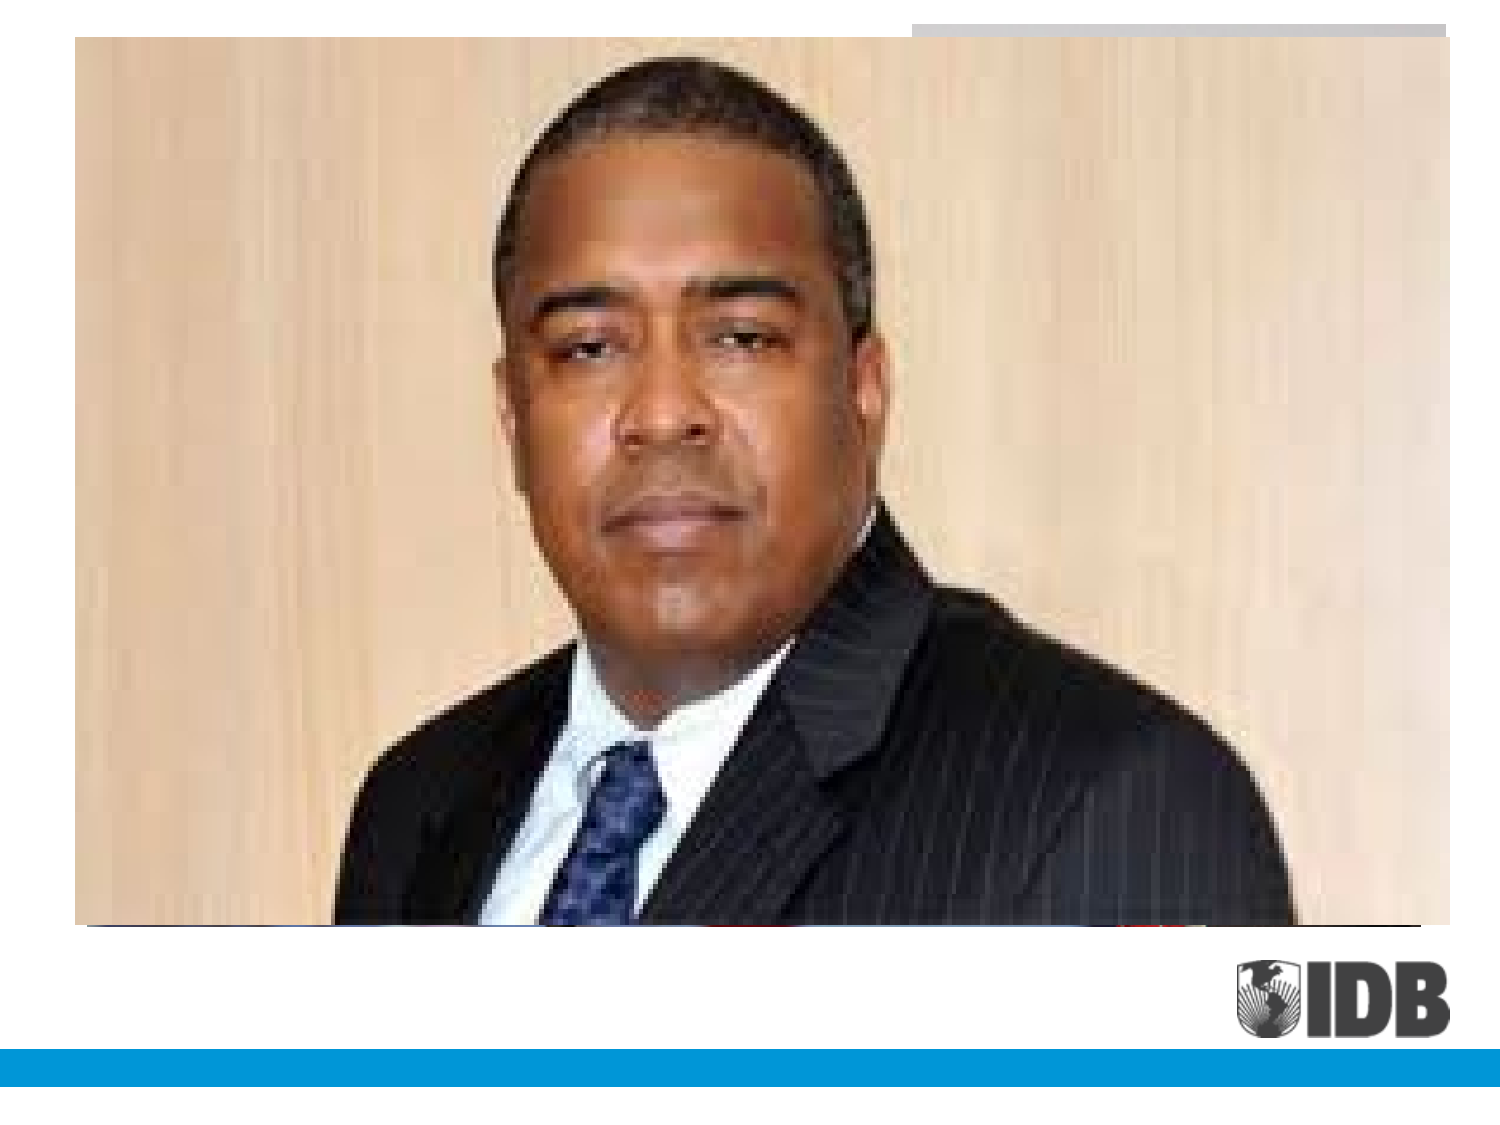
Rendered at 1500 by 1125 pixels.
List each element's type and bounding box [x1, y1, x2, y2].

picture [1237, 960, 1450, 1038]
picture [74, 24, 1451, 928]
